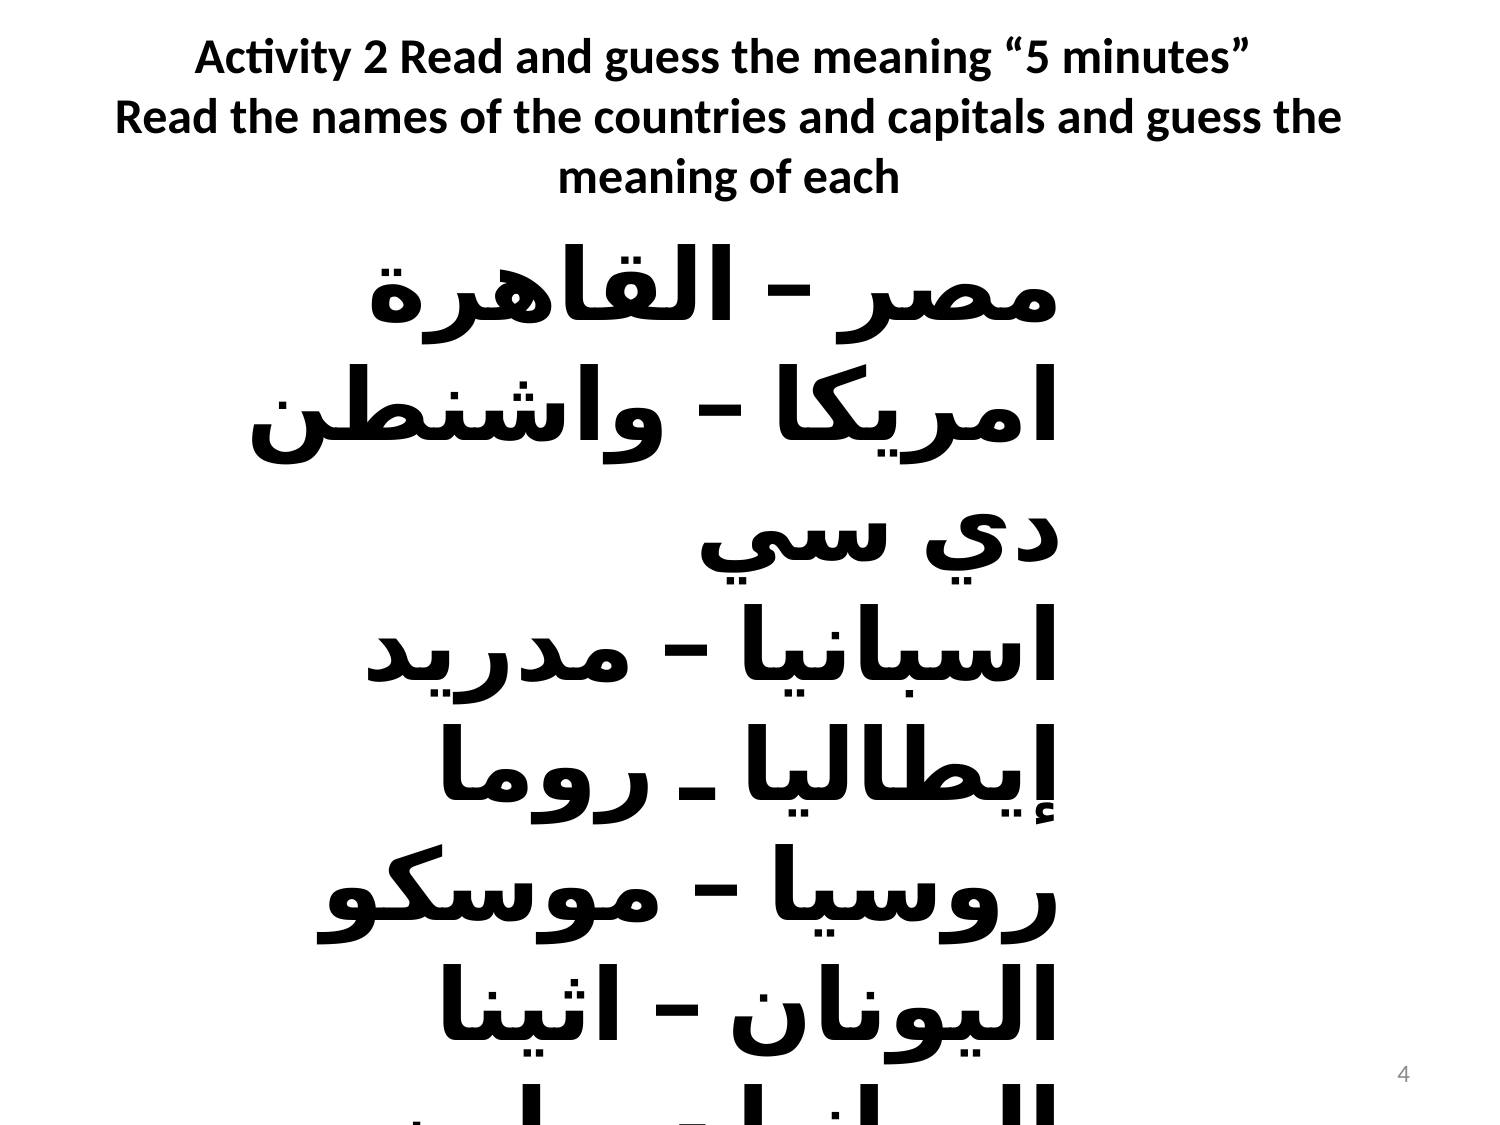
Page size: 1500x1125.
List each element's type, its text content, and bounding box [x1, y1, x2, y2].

text_box Activity 2 Read and guess the meaning “5 minutes” Read the names of the countries and capitals and guess the meaning of each [33, 16, 1425, 211]
text_box مصر – القاهرة امريكا – واشنطن دي سي اسبانيا – مدريد إيطاليا ـ روما روسيا – موسكو اليونان – اثينا الـمانيا - برلين [127, 213, 1079, 1125]
slide_number 4 [1079, 1042, 1425, 1103]
